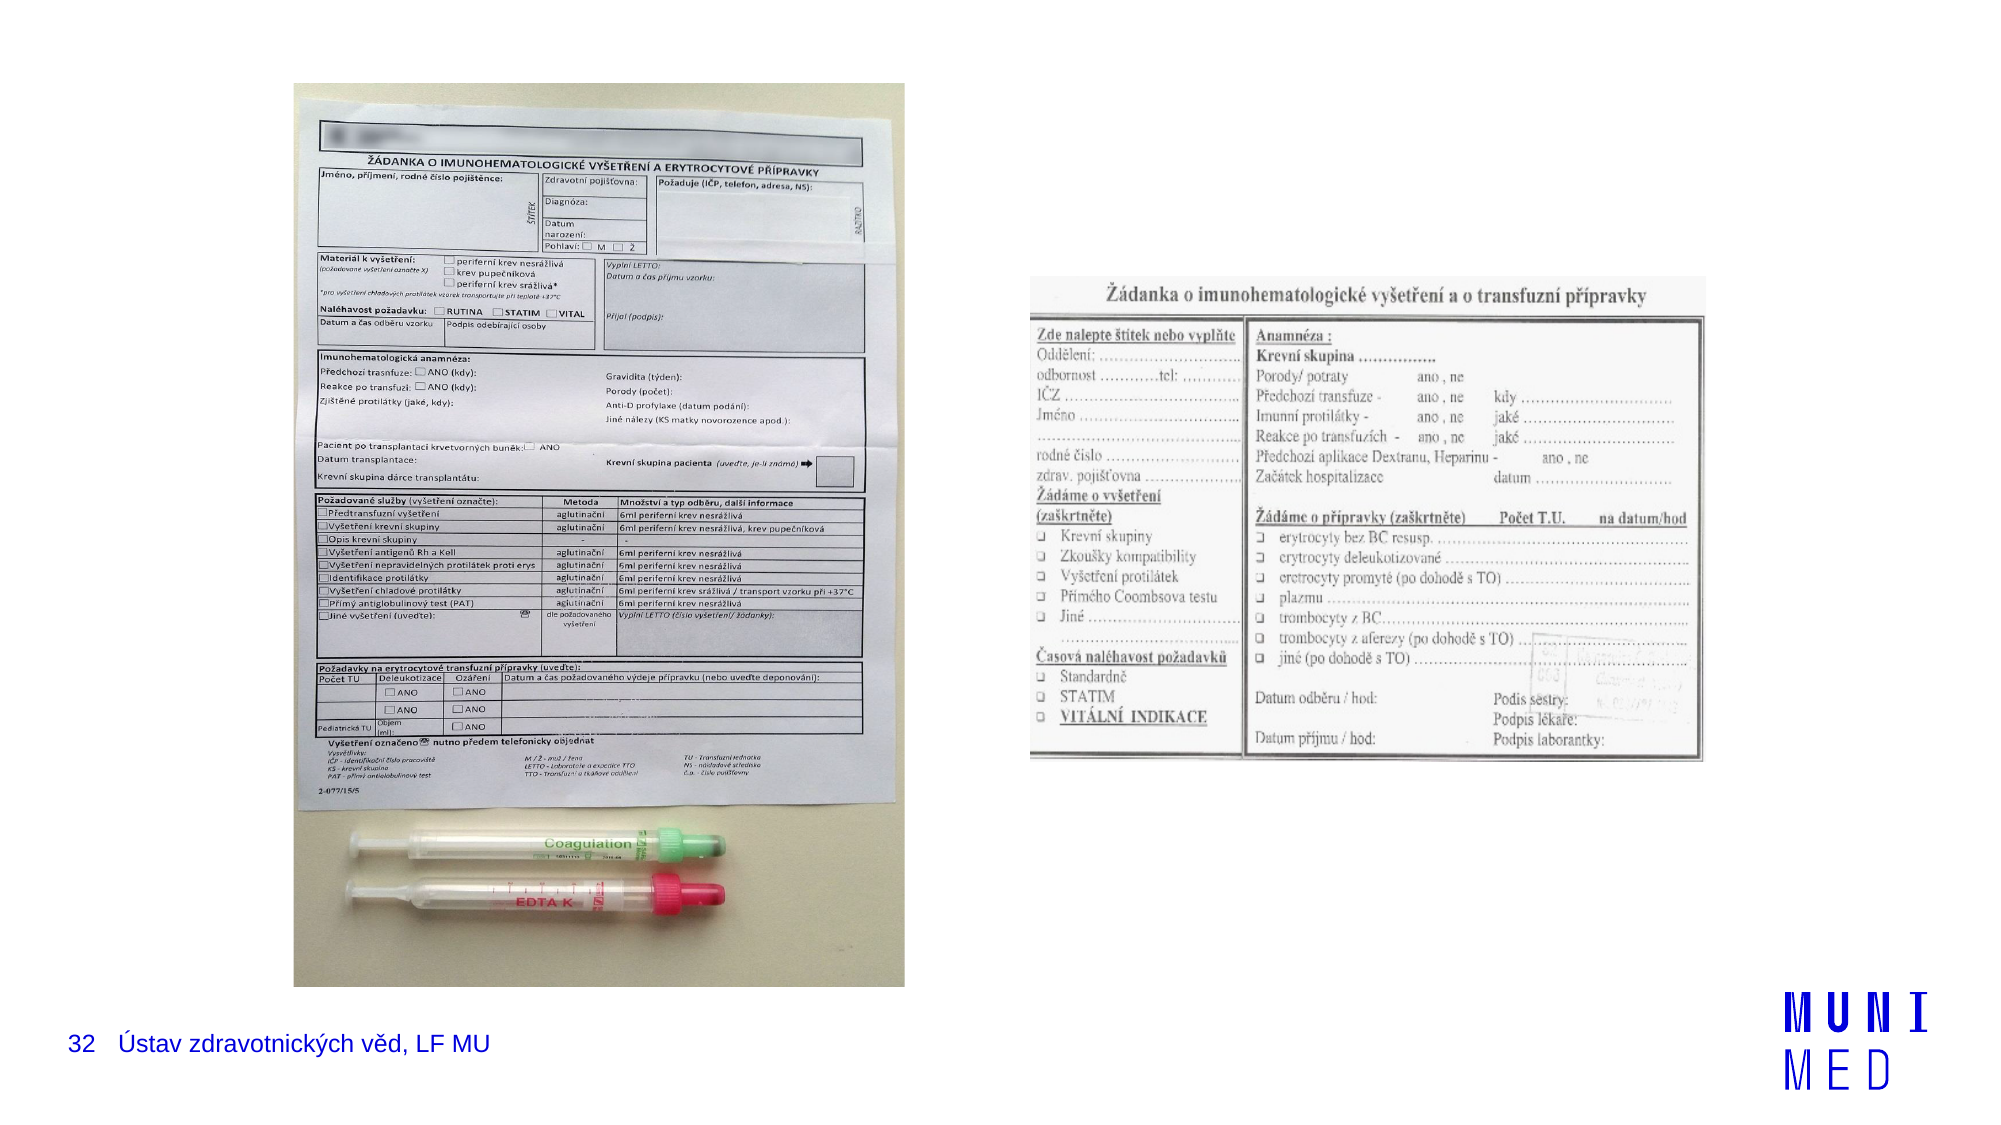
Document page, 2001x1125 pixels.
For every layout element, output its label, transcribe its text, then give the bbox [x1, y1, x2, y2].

picture [1029, 275, 1707, 762]
footer Ústav zdravotnických věd, LF MU [118, 1021, 1418, 1063]
slide_number 32 [67, 1021, 110, 1063]
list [293, 83, 905, 988]
